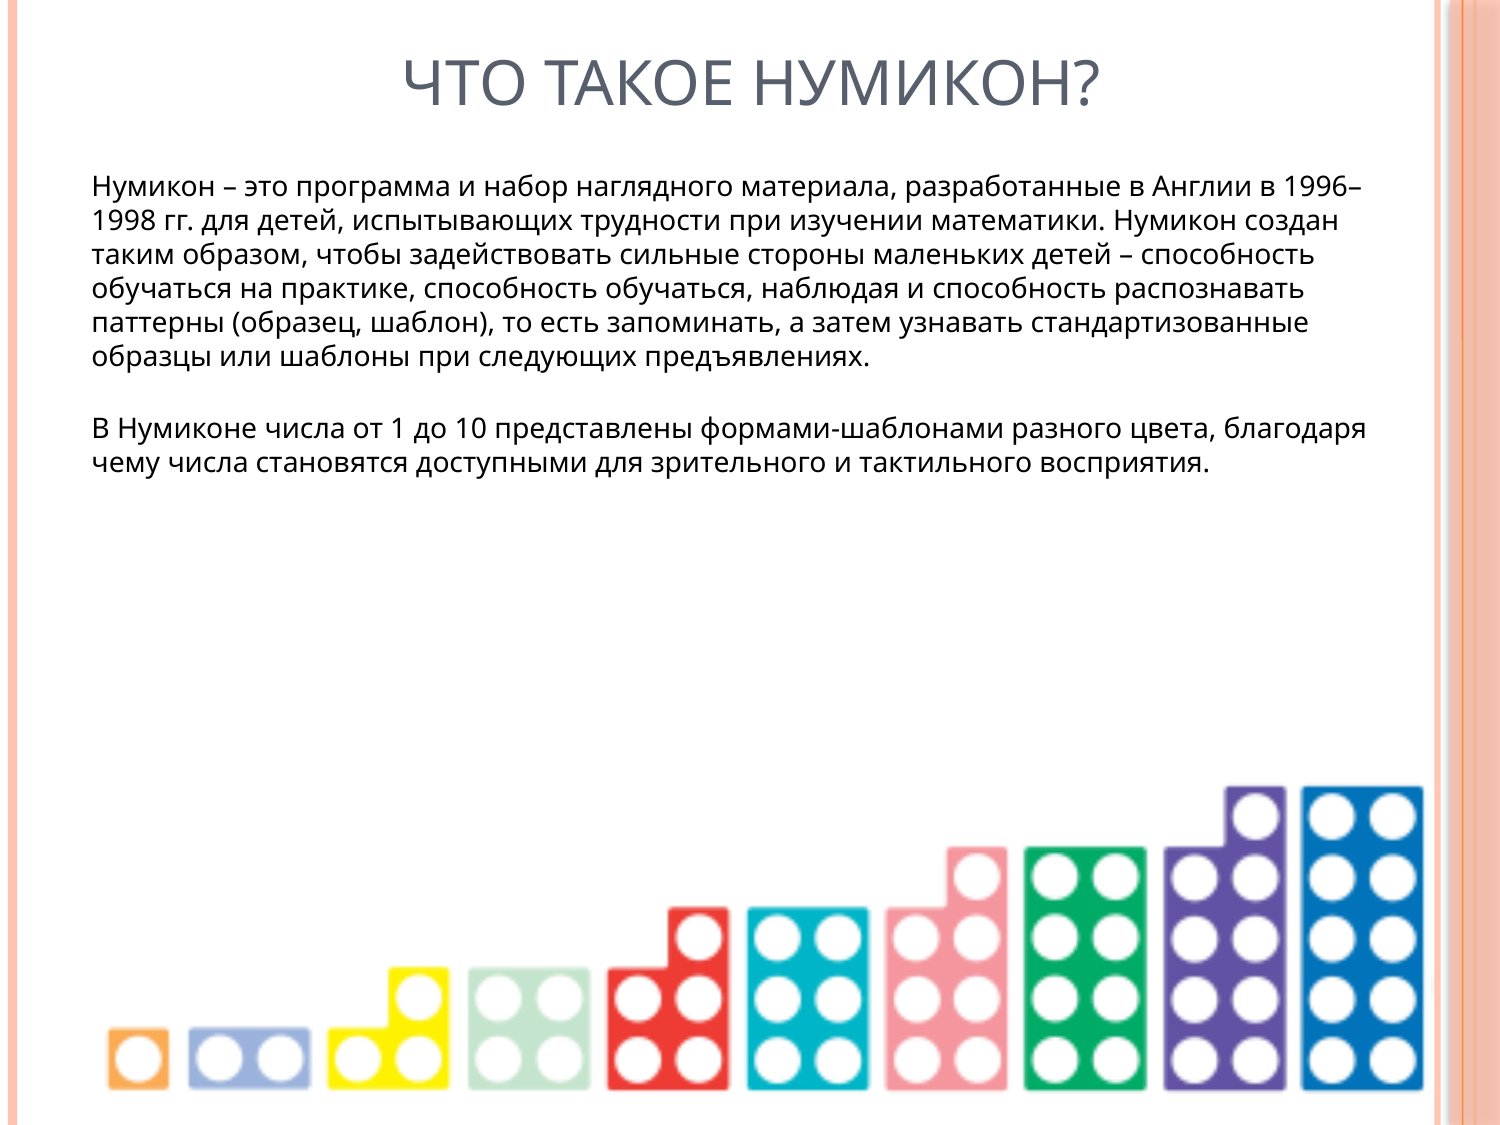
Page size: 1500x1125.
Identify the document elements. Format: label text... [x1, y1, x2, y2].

title Что такое Нумикон? [76, 19, 1427, 126]
picture [99, 781, 1432, 1099]
list Нумикон – это программа и набор наглядного материала, разработанные в Англии в 1996–1998 гг. для детей, испытывающих трудности при изучении математики. Нумикон создан таким образом, чтобы задействовать сильные стороны маленьких детей – способность обучаться на практике, способность обучаться, наблюдая и способность распознавать паттерны (образец, шаблон), то есть запоминать, а затем узнавать стандартизованные образцы или шаблоны при следующих предъявлениях. В Нумиконе числа от 1 до 10 представлены формами-шаблонами разного цвета, благодаря чему числа становятся доступными для зрительного и тактильного восприятия. [76, 160, 1427, 509]
